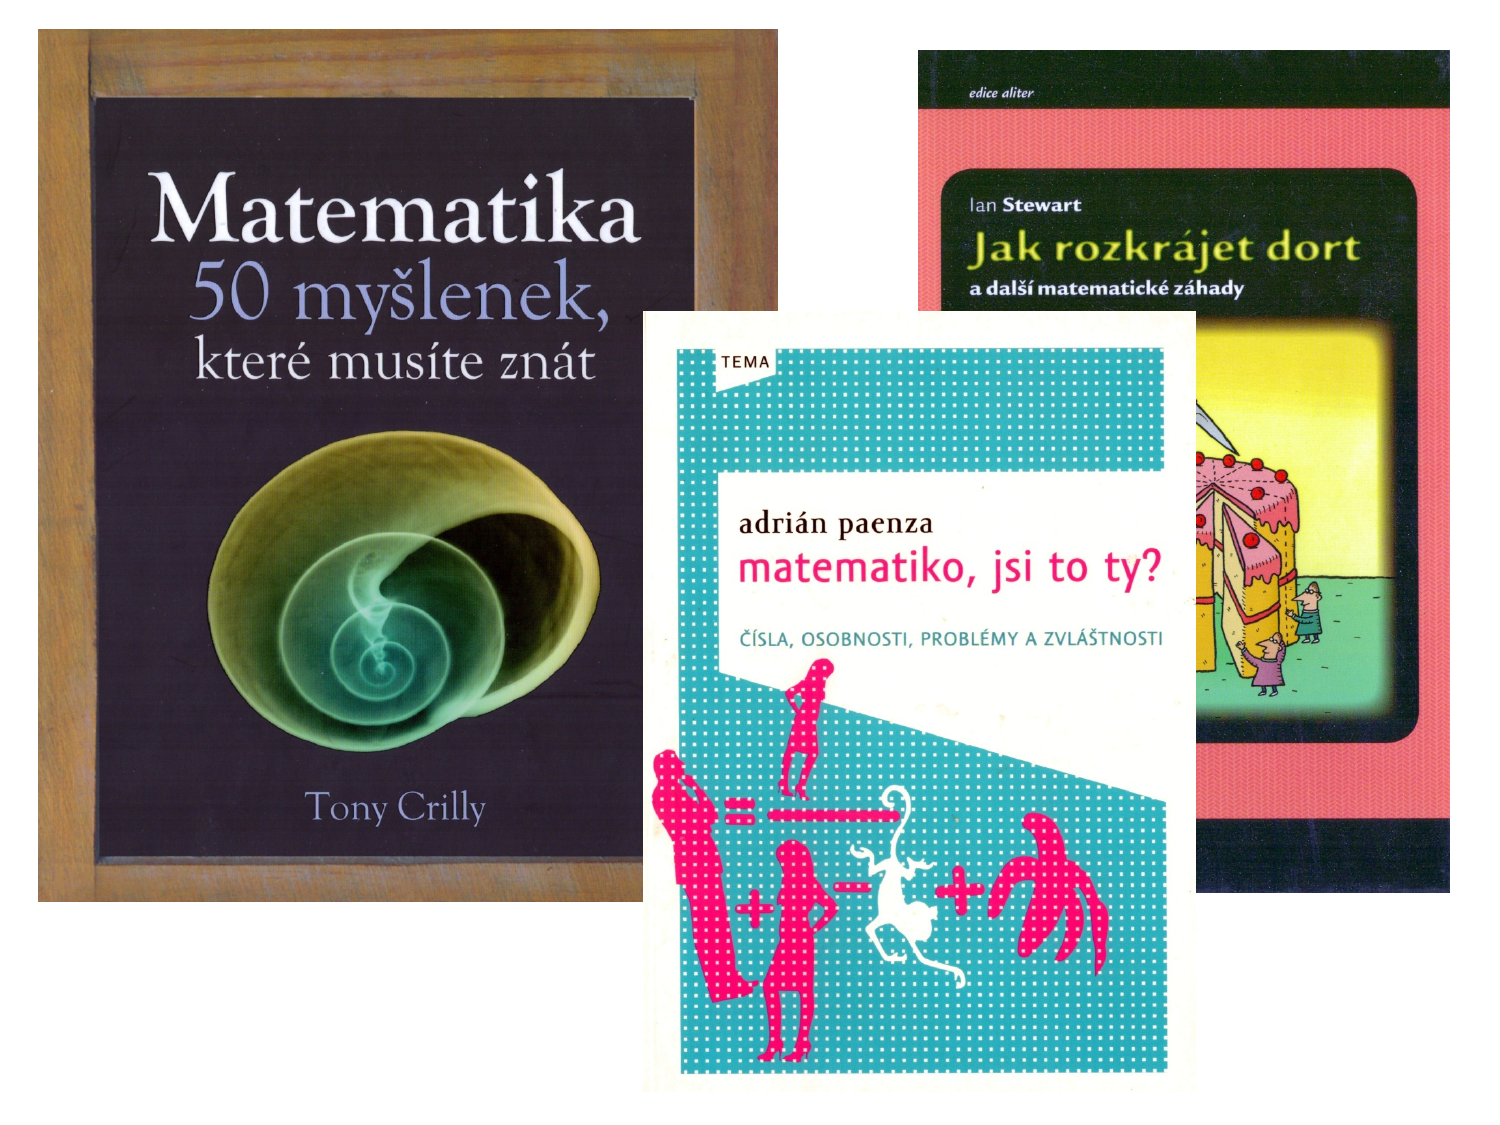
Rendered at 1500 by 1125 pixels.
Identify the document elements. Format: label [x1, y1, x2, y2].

list [918, 50, 1450, 894]
picture [38, 29, 1196, 1092]
